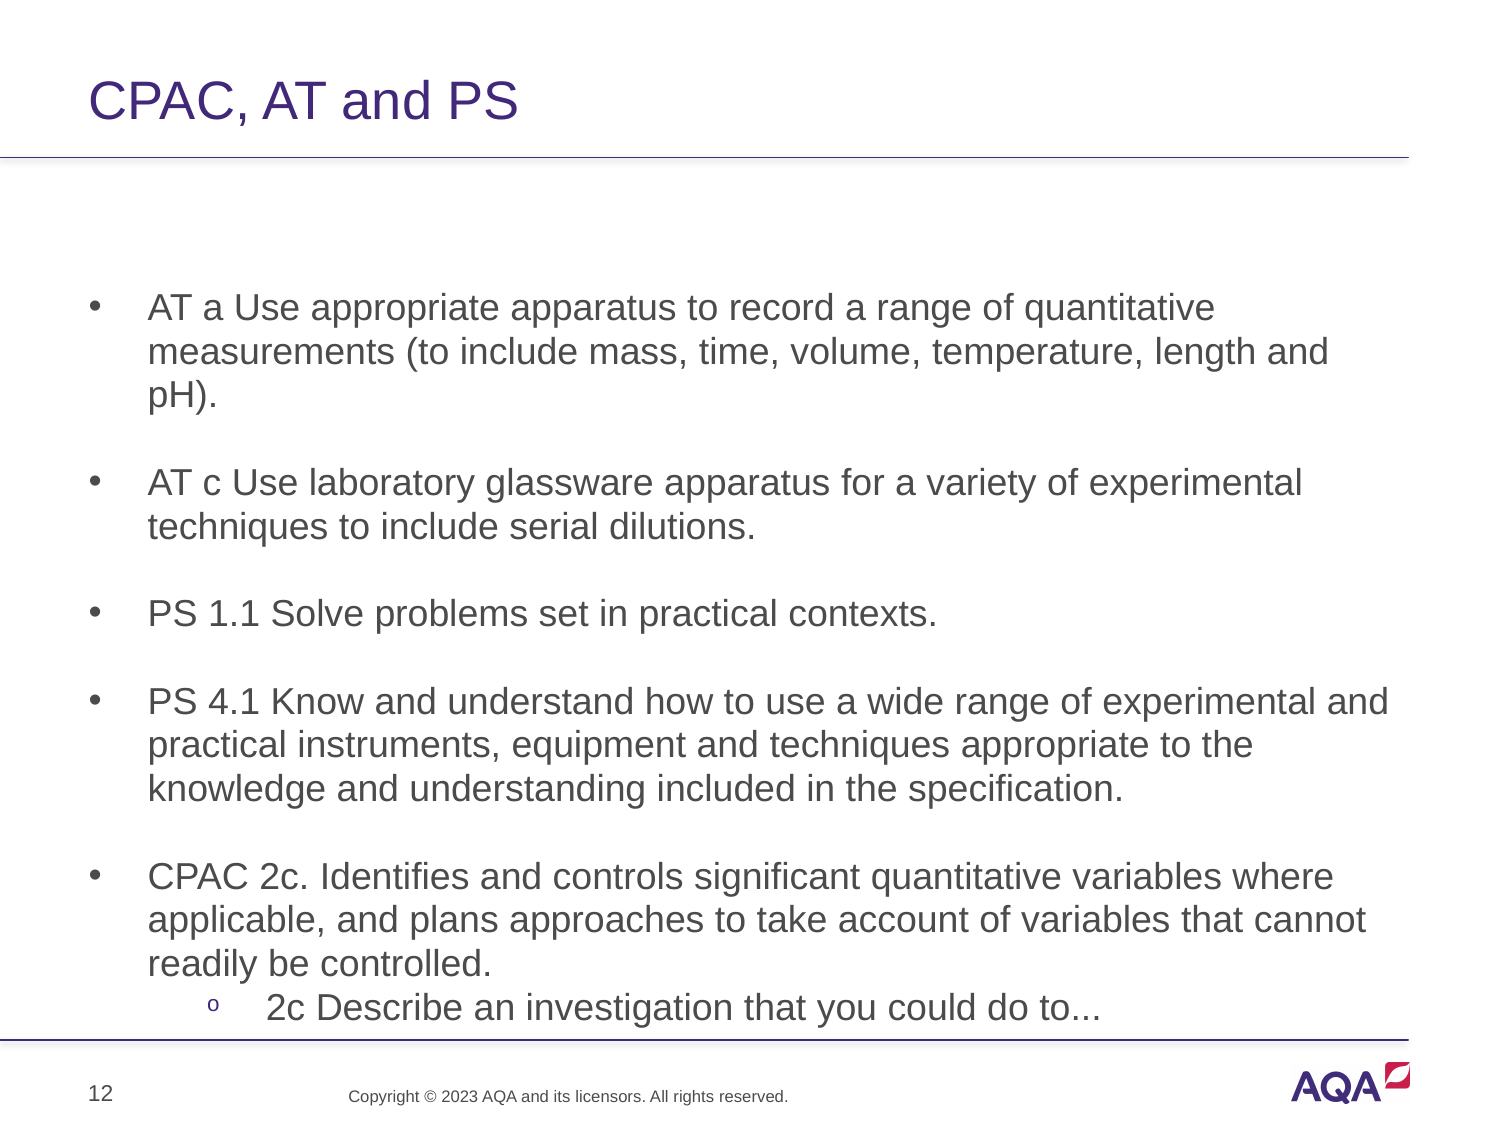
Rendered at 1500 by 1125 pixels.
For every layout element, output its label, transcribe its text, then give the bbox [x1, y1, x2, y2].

list AT a Use appropriate apparatus to record a range of quantitative measurements (to include mass, time, volume, temperature, length and pH). AT c Use laboratory glassware apparatus for a variety of experimental techniques to include serial dilutions. PS 1.1 Solve problems set in practical contexts. PS 4.1 Know and understand how to use a wide range of experimental and practical instruments, equipment and techniques appropriate to the knowledge and understanding included in the specification. CPAC 2c. Identifies and controls significant quantitative variables where applicable, and plans approaches to take account of variables that cannot readily be controlled. 2c Describe an investigation that you could do to... [88, 284, 1409, 1125]
slide_number 12 [72, 1062, 188, 1123]
title CPAC, AT and PS [88, 72, 1409, 144]
